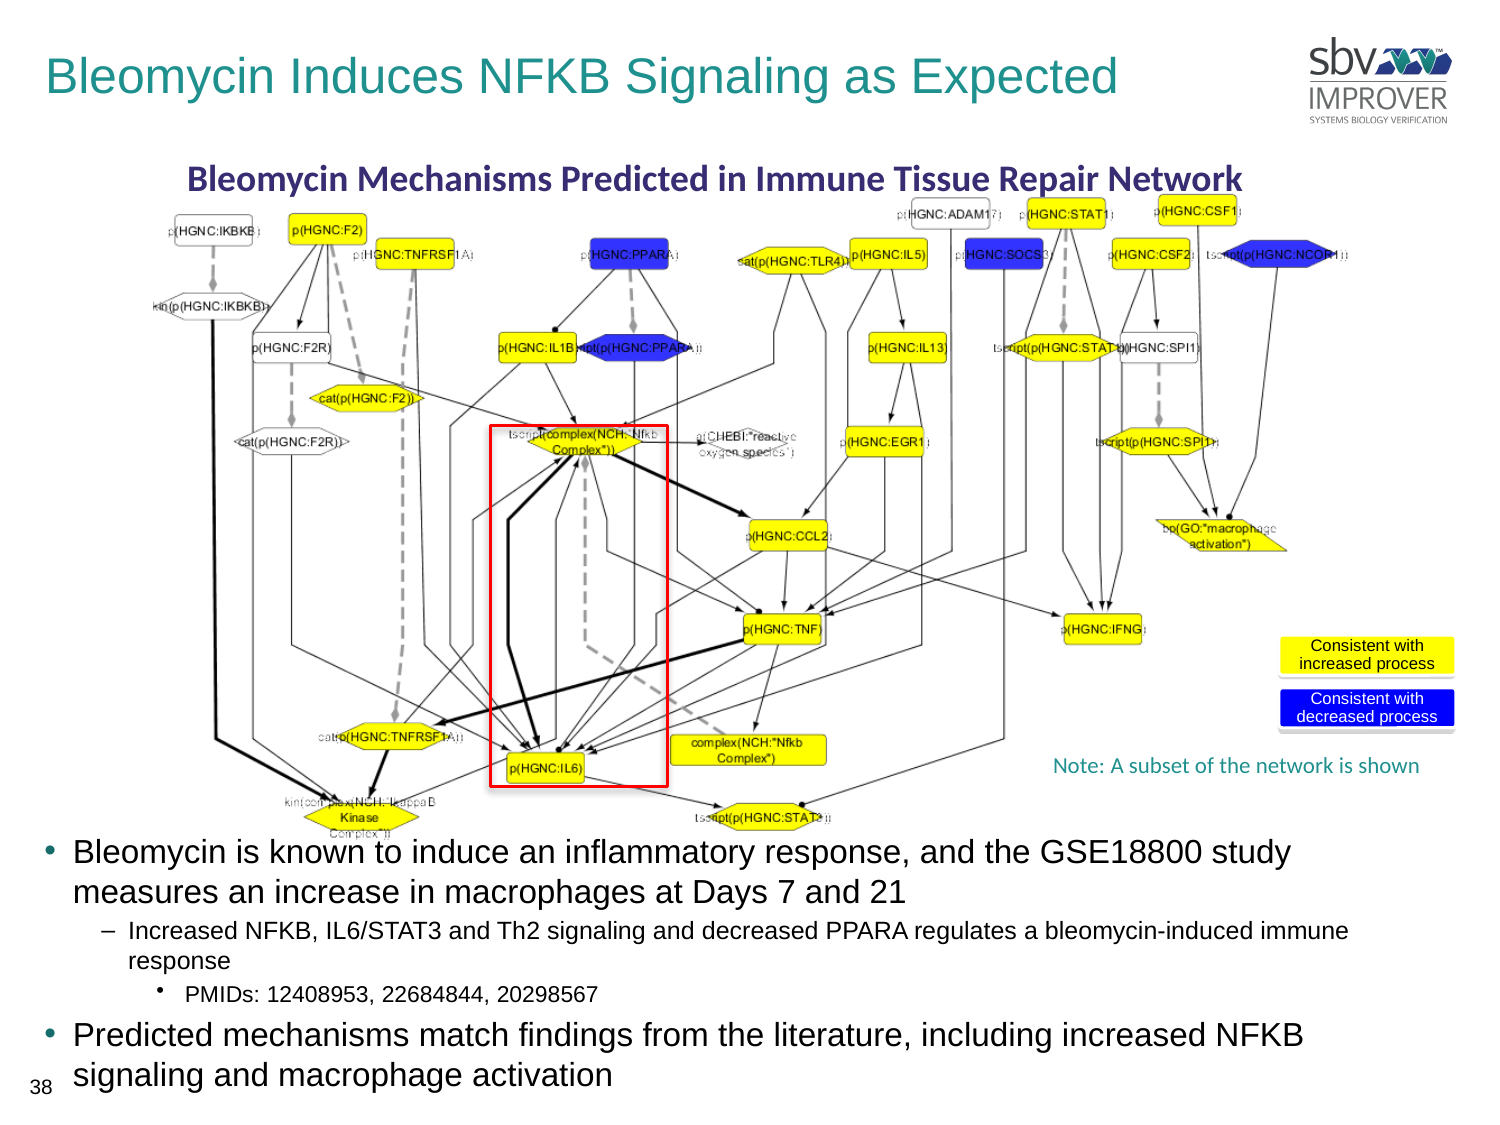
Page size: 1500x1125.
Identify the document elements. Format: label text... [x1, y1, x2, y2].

list Bleomycin is known to induce an inflammatory response, and the GSE18800 study measures an increase in macrophages at Days 7 and 21 Increased NFKB, IL6/STAT3 and Th2 signaling and decreased PPARA regulates a bleomycin-induced immune response PMIDs: 12408953, 22684844, 20298567 Predicted mechanisms match findings from the literature, including increased NFKB signaling and macrophage activation [29, 822, 1397, 1061]
picture [152, 176, 1353, 851]
text_box Consistent with increased process [1358, 635, 1457, 676]
picture [1305, 30, 1456, 129]
text_box Bleomycin Mechanisms Predicted in Immune Tissue Repair Network [172, 146, 1424, 206]
text_box Note: A subset of the network is shown [1358, 746, 1456, 787]
title Bleomycin Induces NFKB Signaling as Expected [29, 42, 1294, 178]
text_box Consistent with decreased process [1358, 687, 1457, 728]
